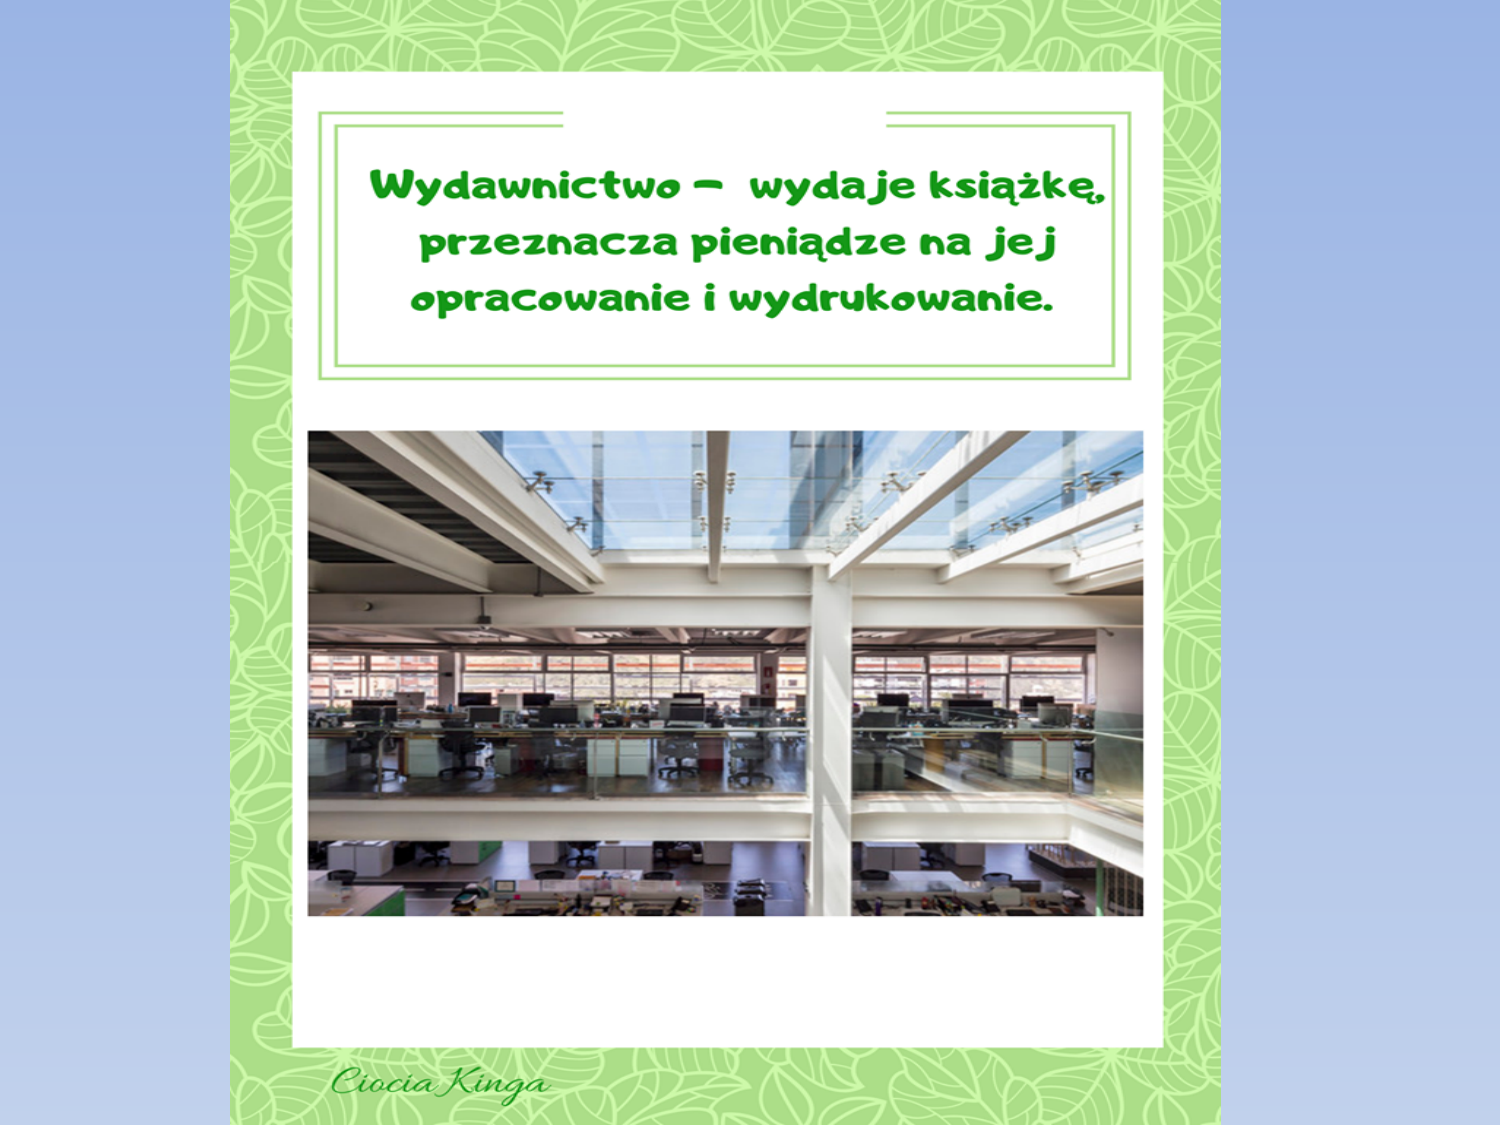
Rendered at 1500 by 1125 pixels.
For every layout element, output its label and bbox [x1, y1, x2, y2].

picture [229, 0, 1221, 1125]
